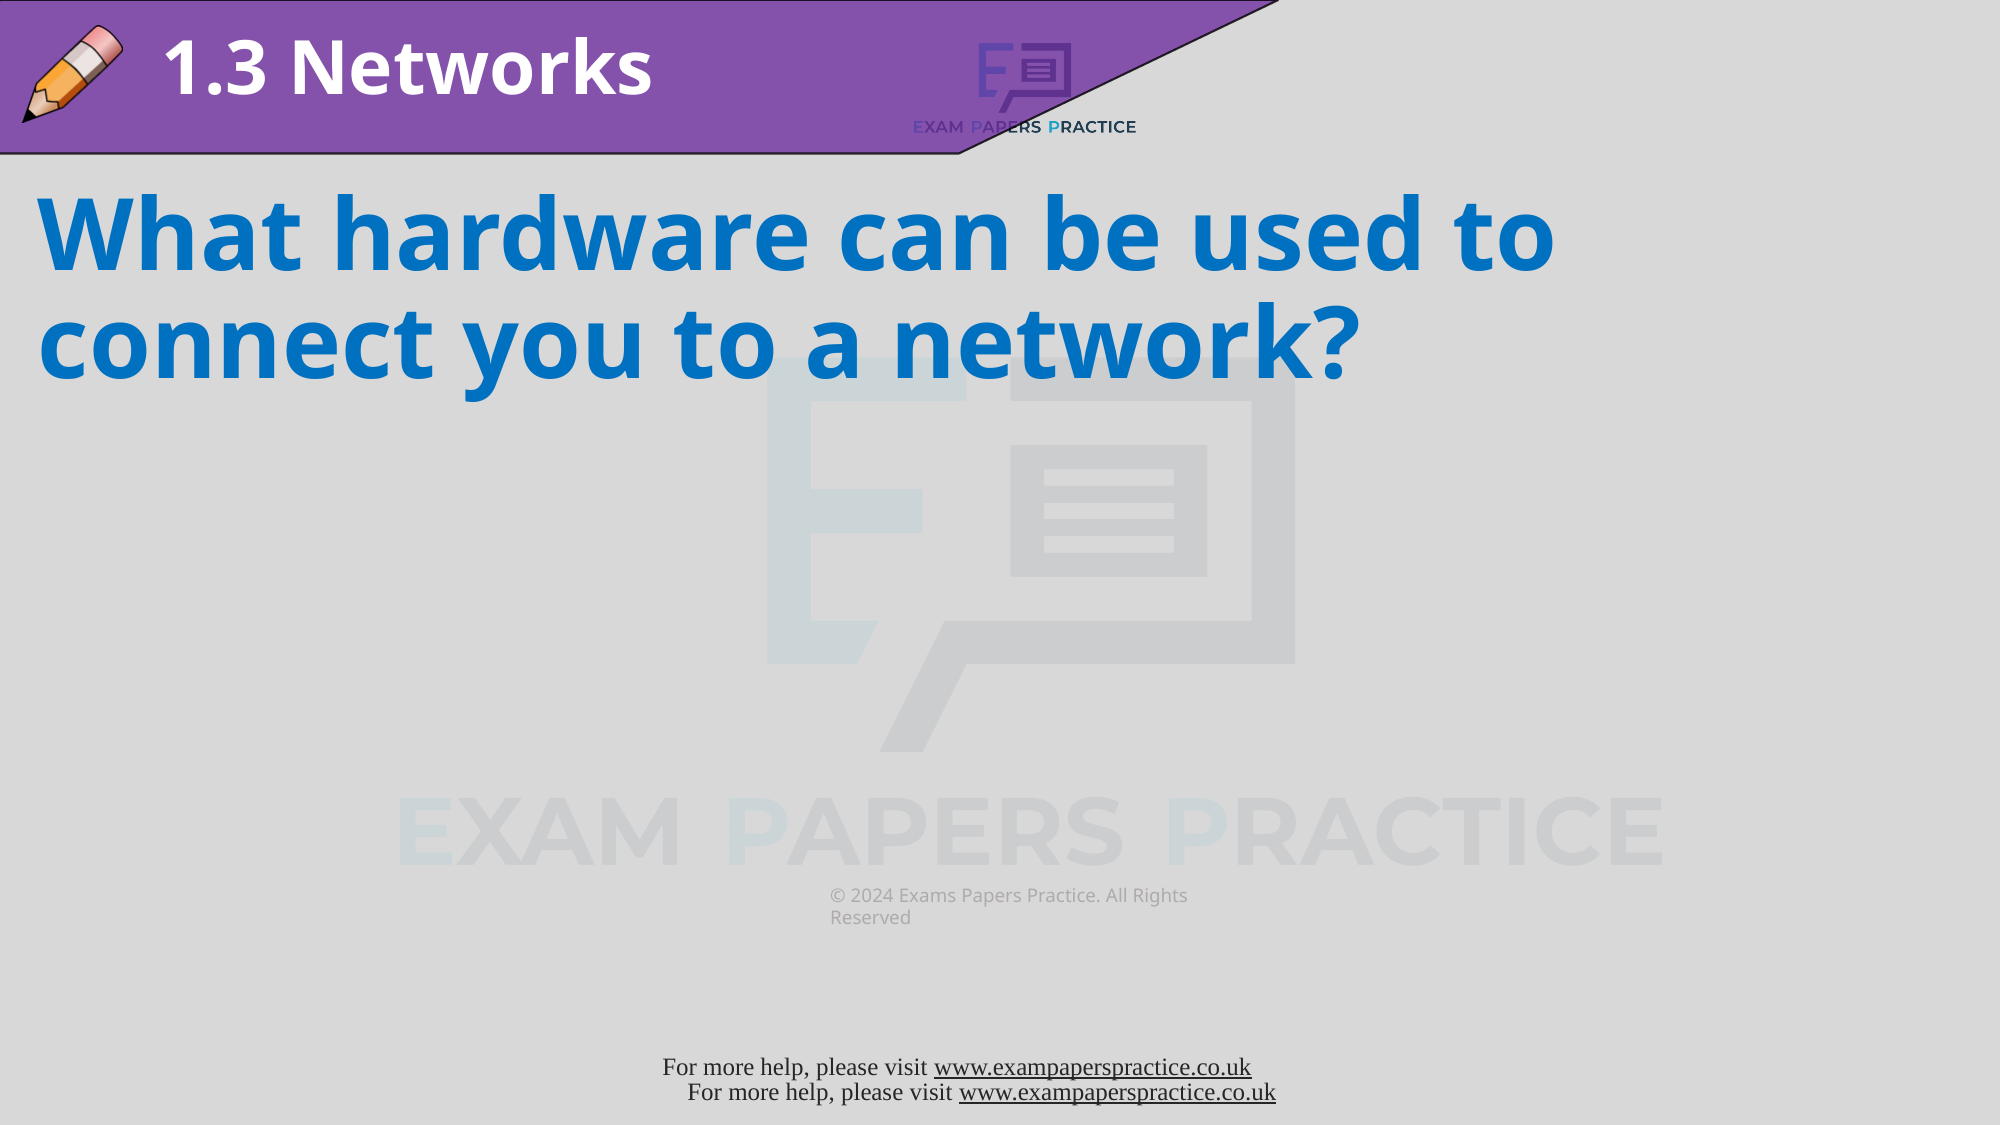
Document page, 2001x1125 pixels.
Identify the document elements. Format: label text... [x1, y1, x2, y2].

picture [22, 25, 123, 123]
list What hardware can be used to connect you to a network? [22, 176, 1974, 1120]
list 1.3 Networks [146, 22, 960, 134]
